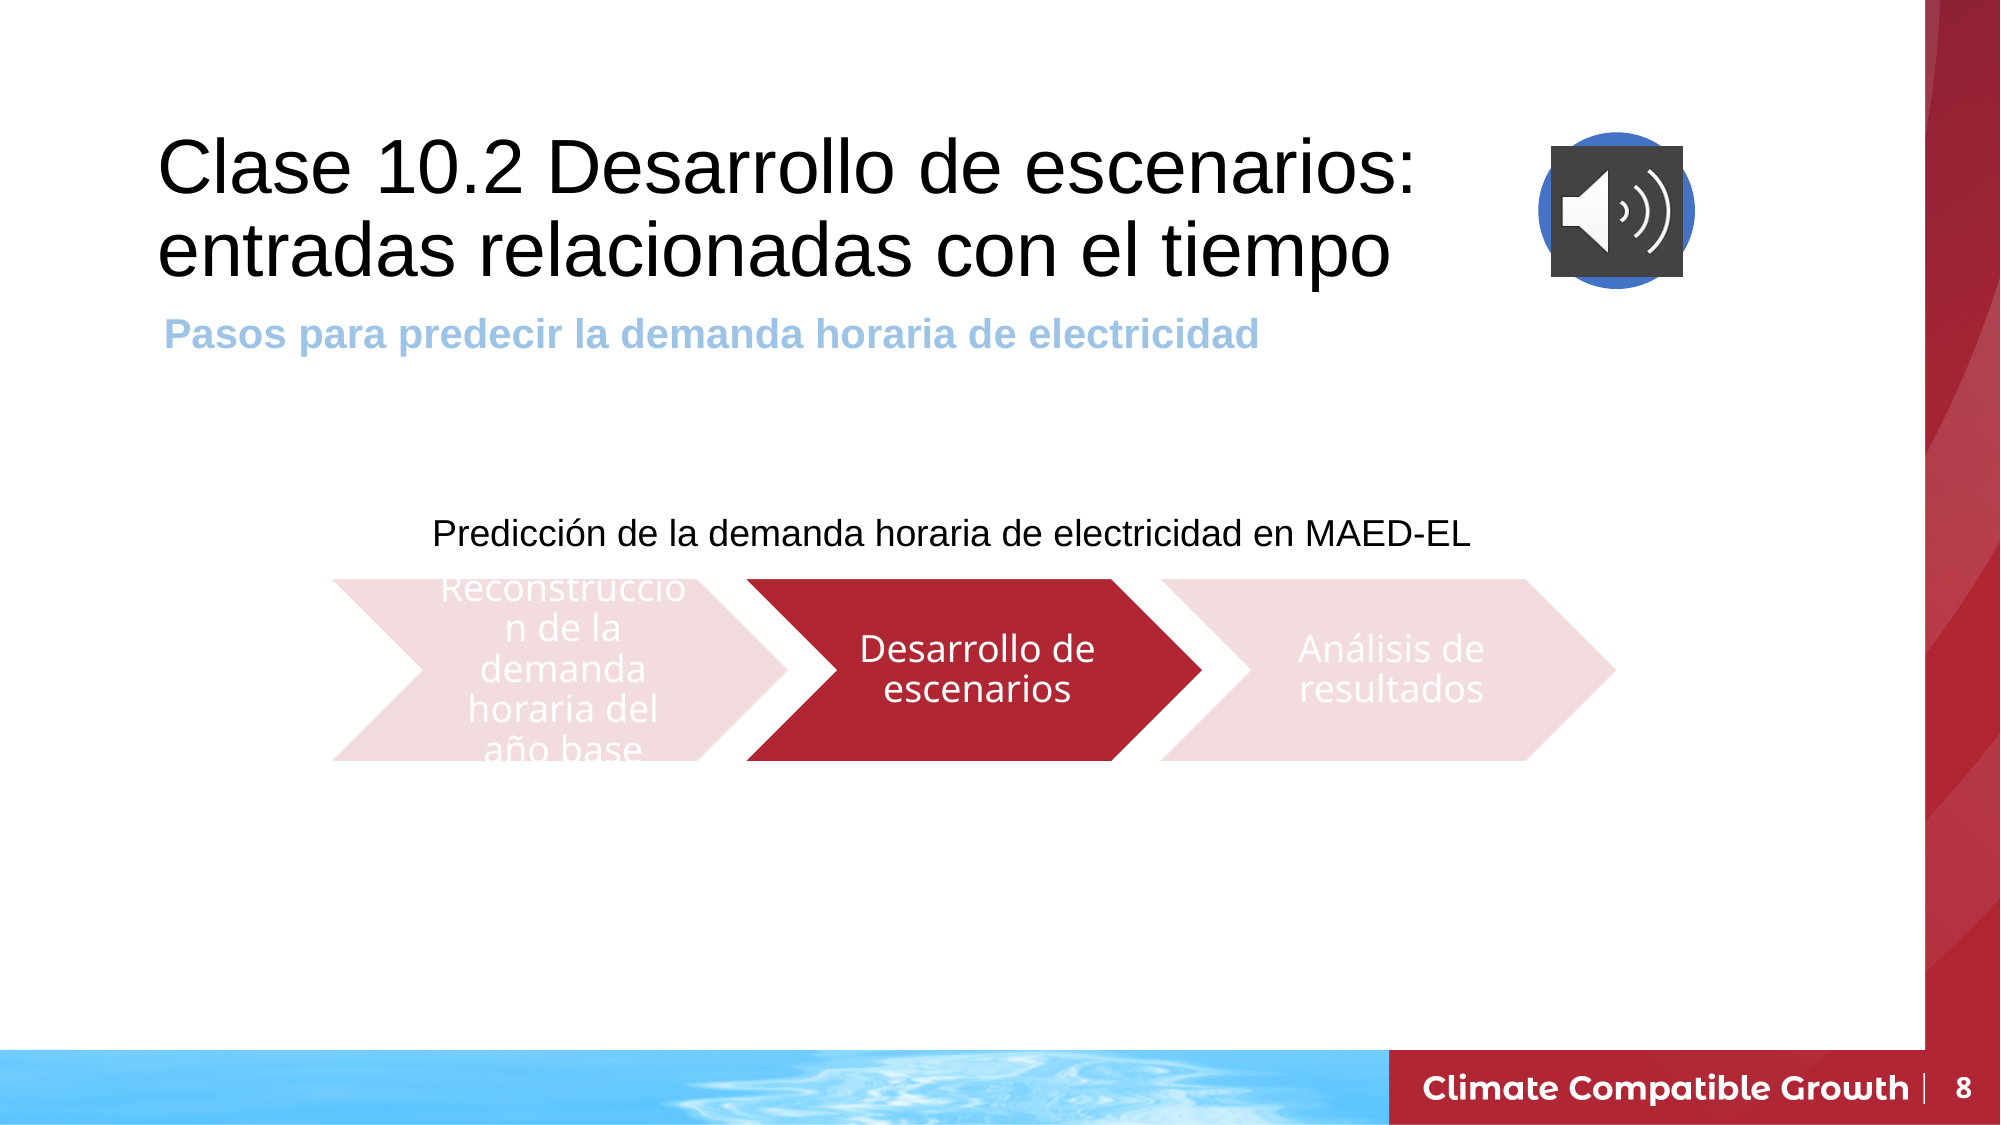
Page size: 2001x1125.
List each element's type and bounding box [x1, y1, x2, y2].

picture [0, 0, 2000, 1125]
text_box [328, 288, 1619, 1052]
